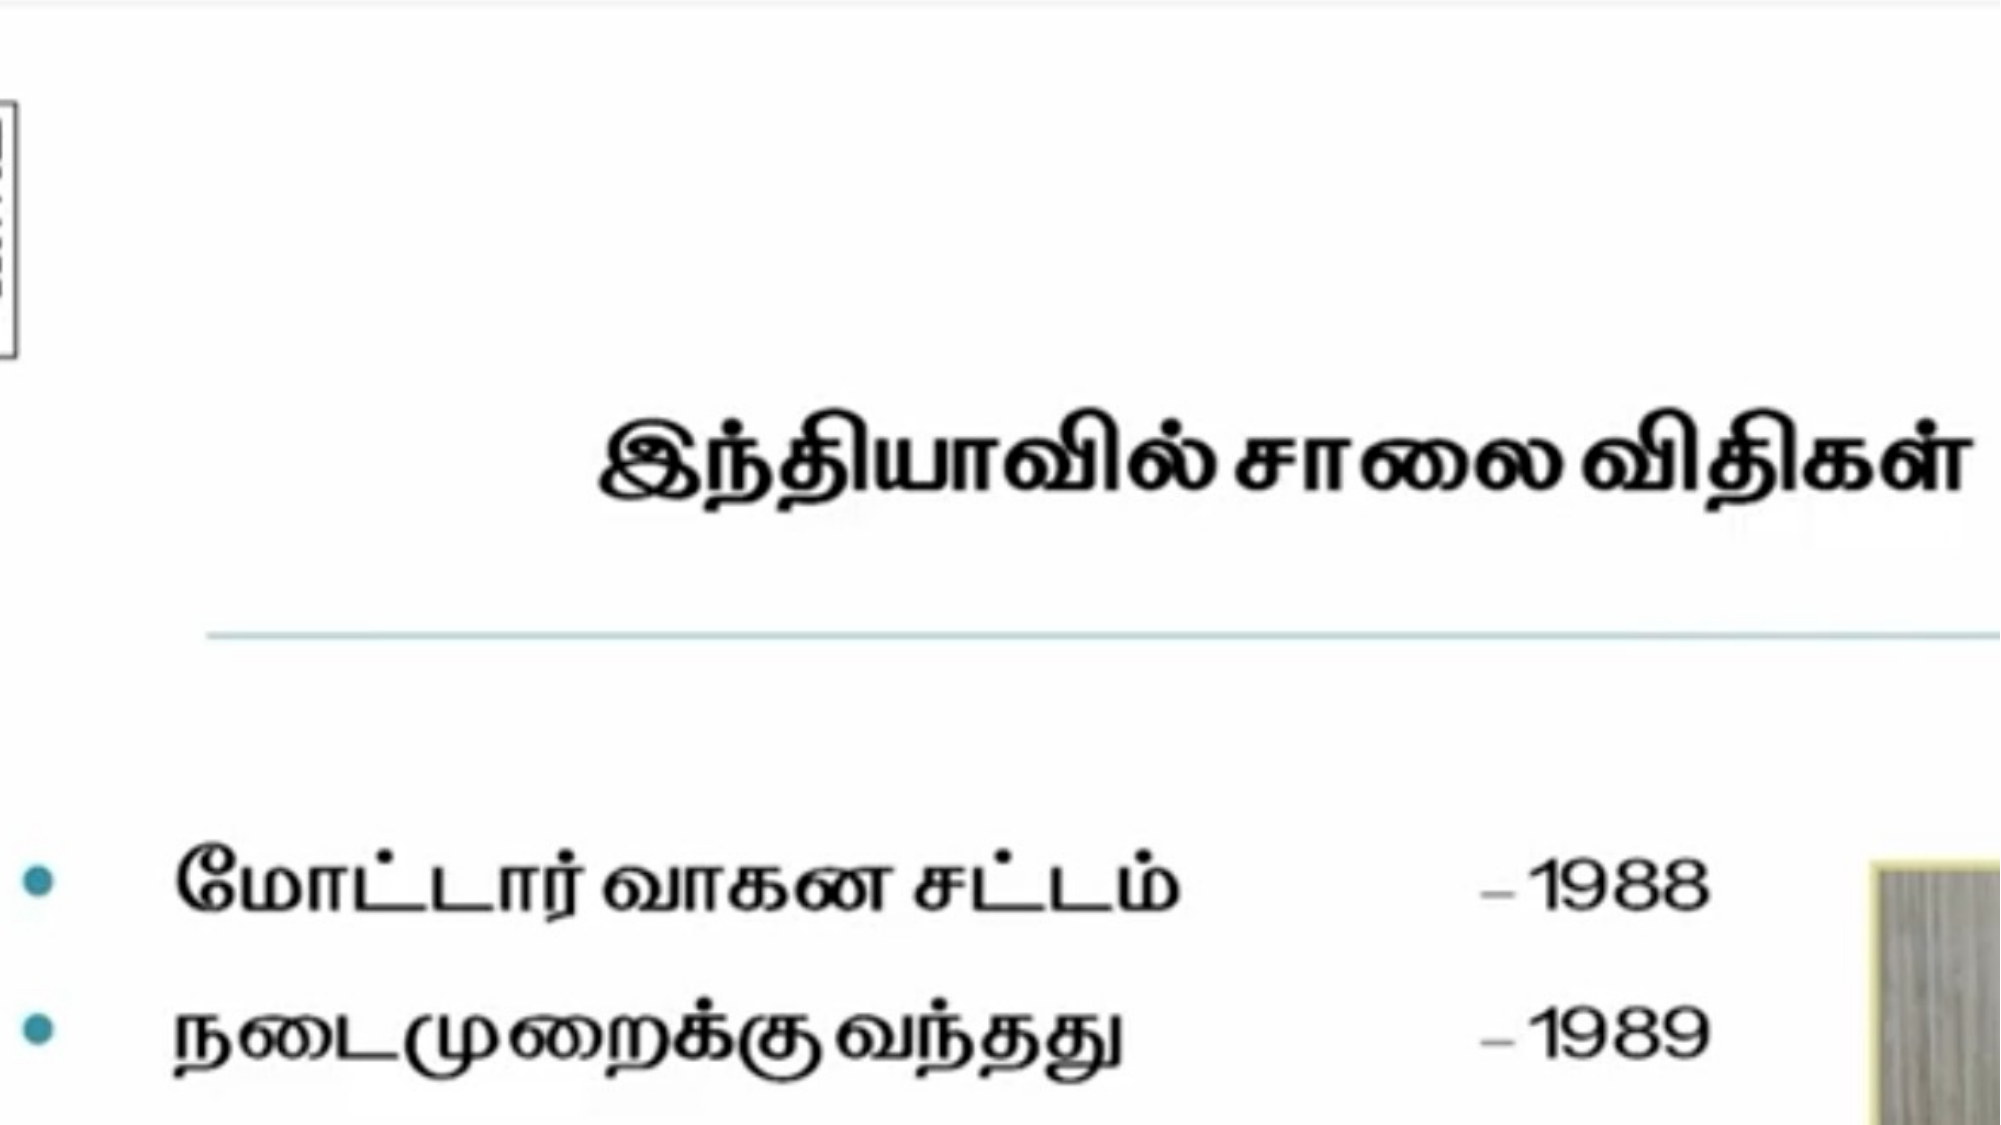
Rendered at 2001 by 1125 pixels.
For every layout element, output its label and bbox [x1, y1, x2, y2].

list [0, 0, 2000, 1125]
